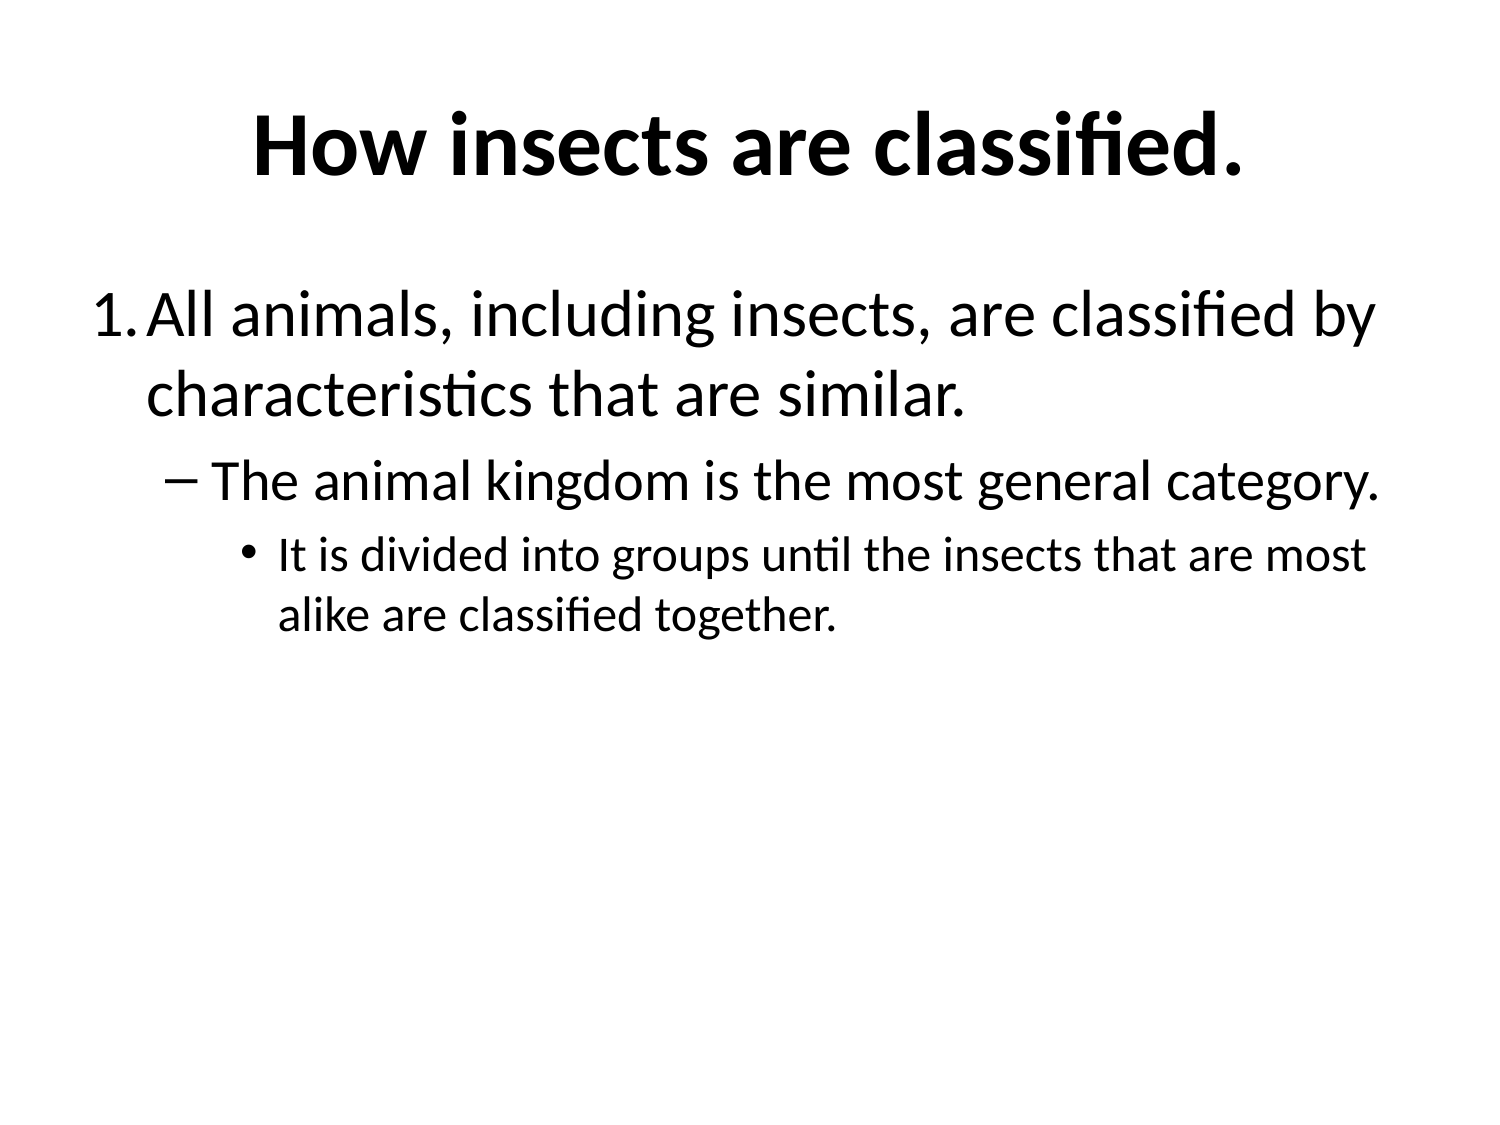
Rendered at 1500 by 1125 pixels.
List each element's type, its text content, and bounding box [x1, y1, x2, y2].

list 1. All animals, including insects, are classified by characteristics that are similar. The animal kingdom is the most general category. It is divided into groups until the insects that are most alike are classified together. [75, 262, 1425, 1005]
title How insects are classified. [75, 45, 1425, 233]
